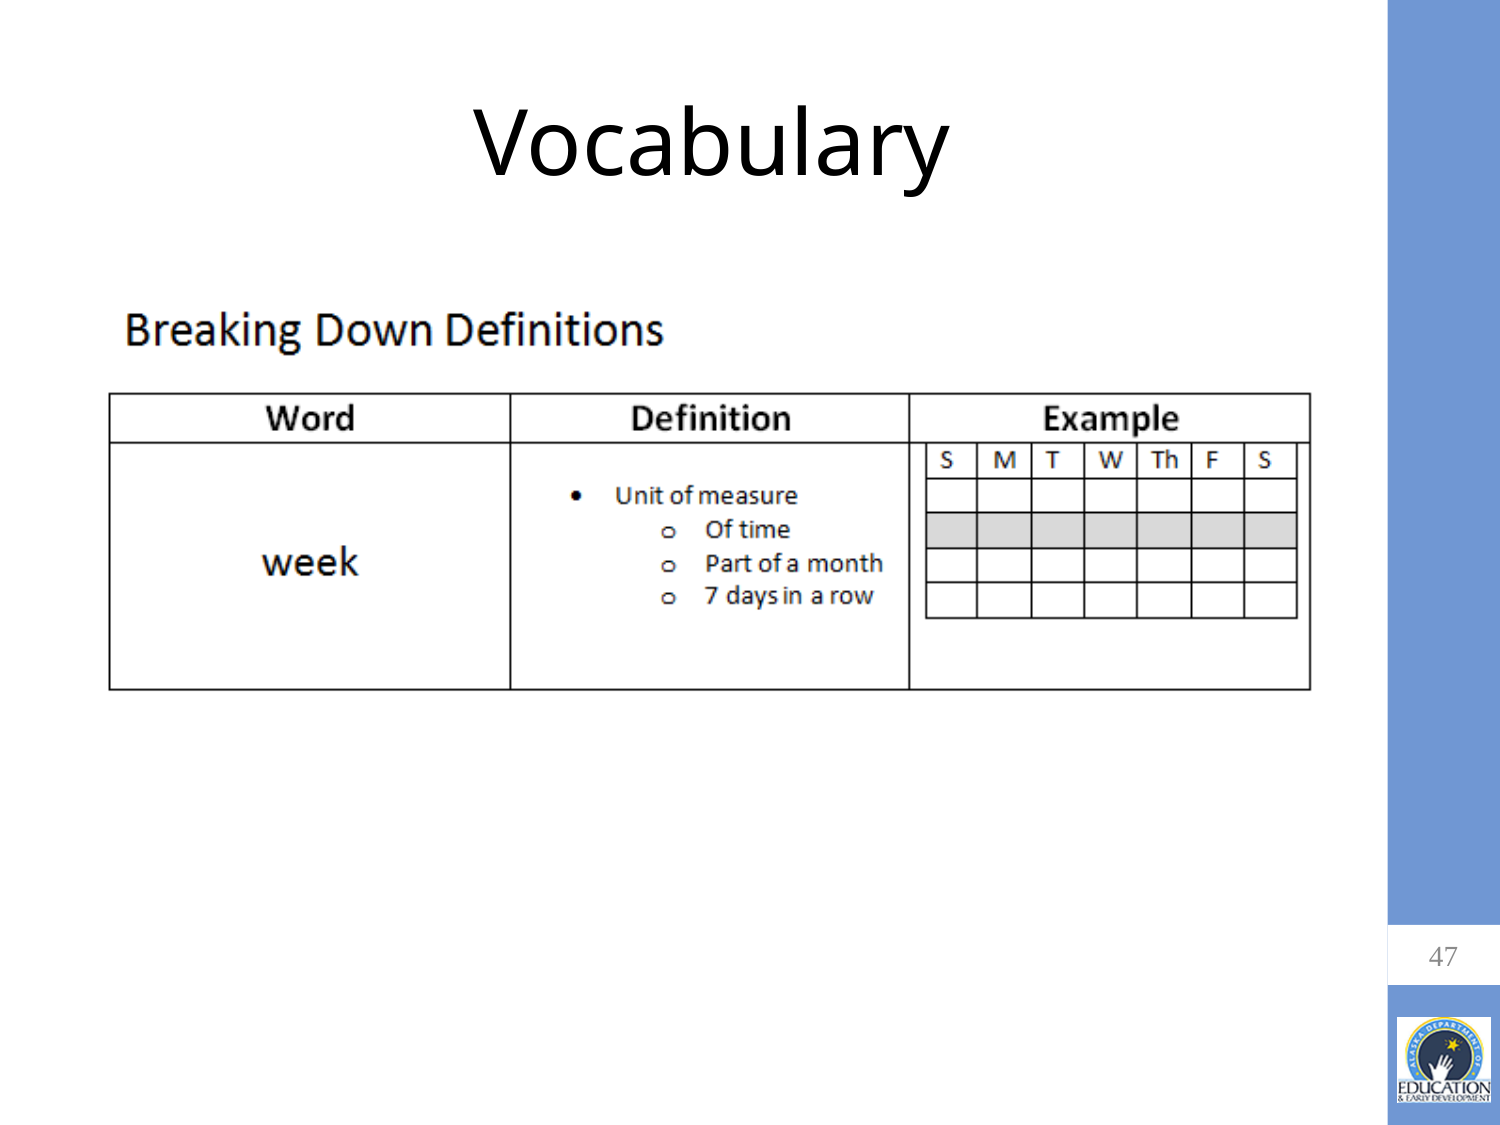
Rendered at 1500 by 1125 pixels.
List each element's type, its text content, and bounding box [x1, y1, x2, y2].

title Vocabulary [75, 45, 1350, 233]
picture [62, 299, 1366, 726]
picture [1397, 1017, 1491, 1103]
slide_number 47 [1387, 924, 1500, 985]
